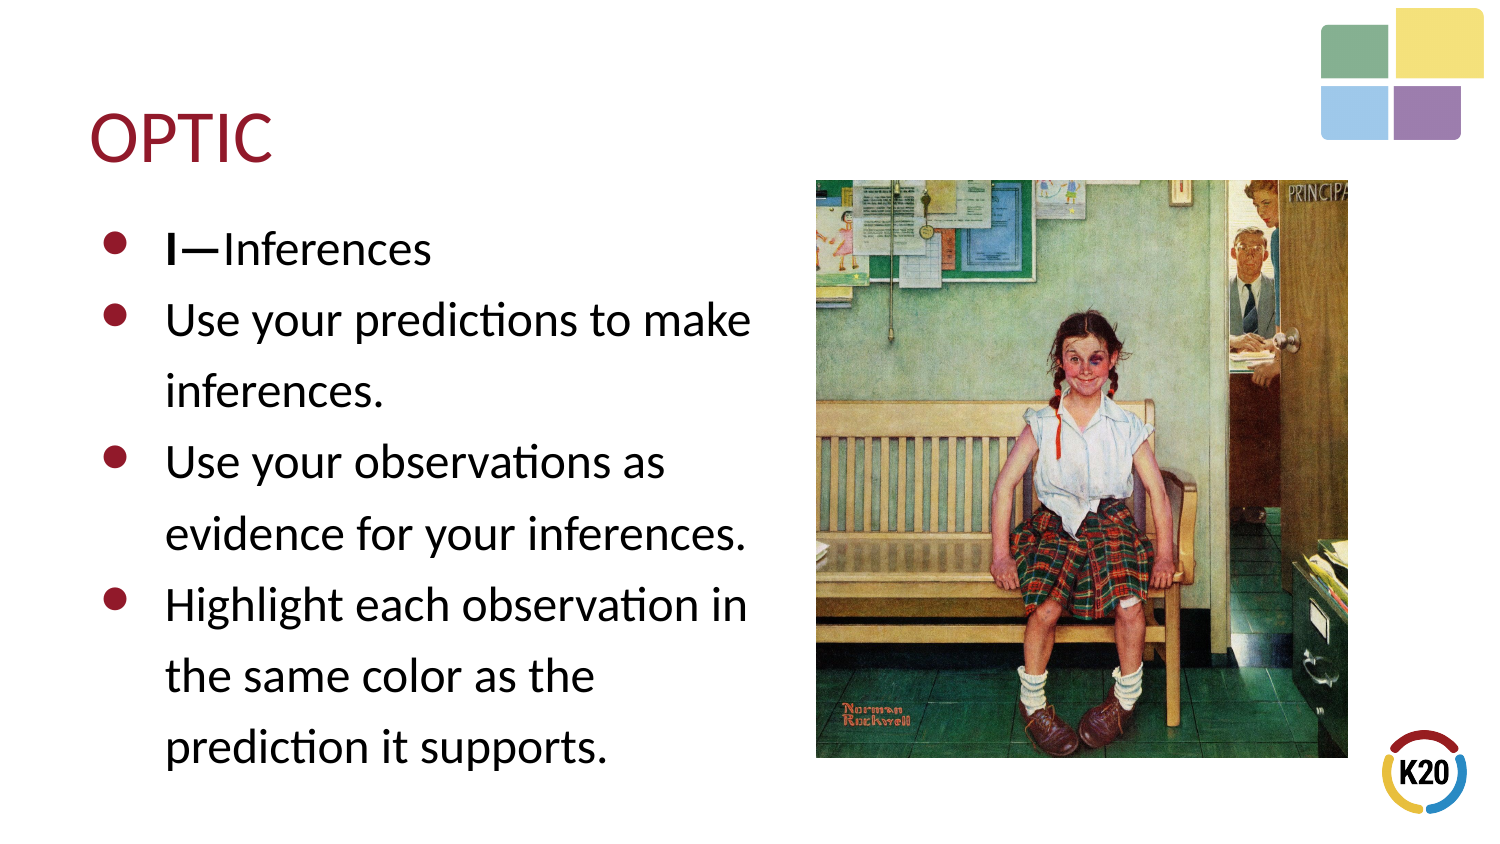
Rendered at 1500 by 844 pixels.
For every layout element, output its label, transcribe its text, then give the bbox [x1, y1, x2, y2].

picture [1382, 730, 1467, 814]
picture [816, 180, 1349, 758]
list I—Inferences Use your predictions to make inferences. Use your observations as evidence for your inferences. Highlight each observation in the same color as the prediction it supports. [74, 189, 817, 800]
picture [1320, 8, 1484, 140]
title OPTIC [74, 72, 1425, 167]
